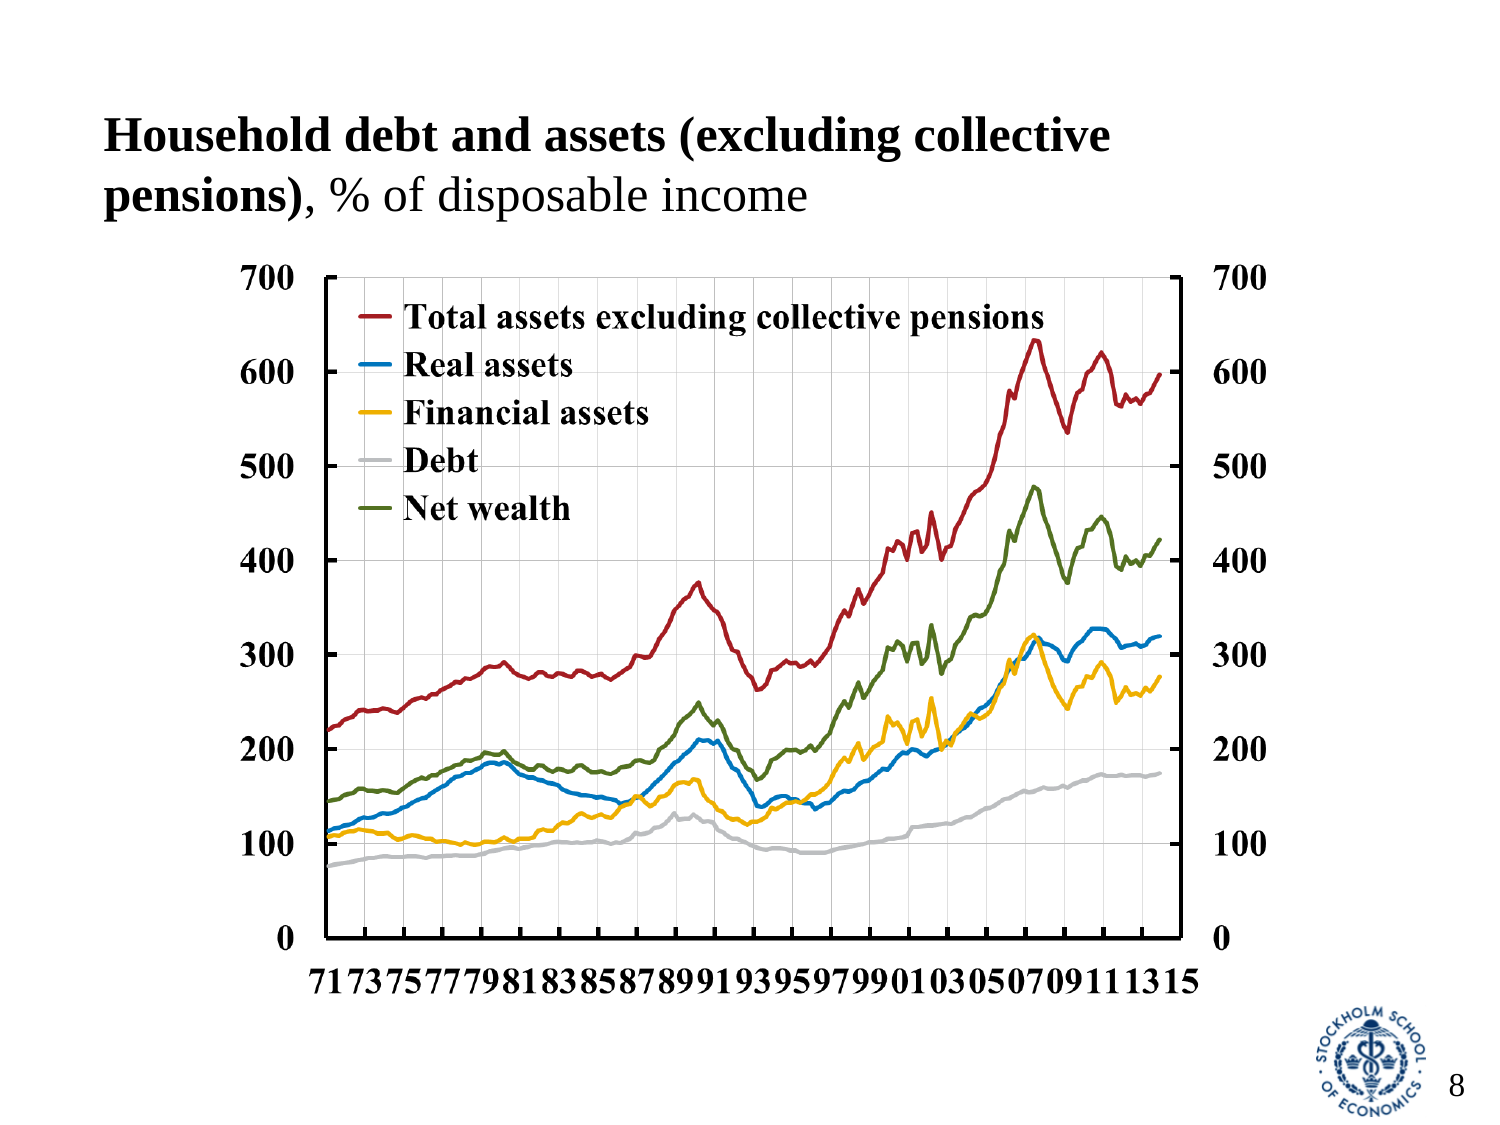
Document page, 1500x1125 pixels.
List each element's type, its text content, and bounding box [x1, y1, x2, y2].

picture [1316, 1010, 1427, 1118]
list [44, 249, 1462, 1010]
title Household debt and assets (excluding collective pensions), % of disposable income [88, 41, 1258, 229]
